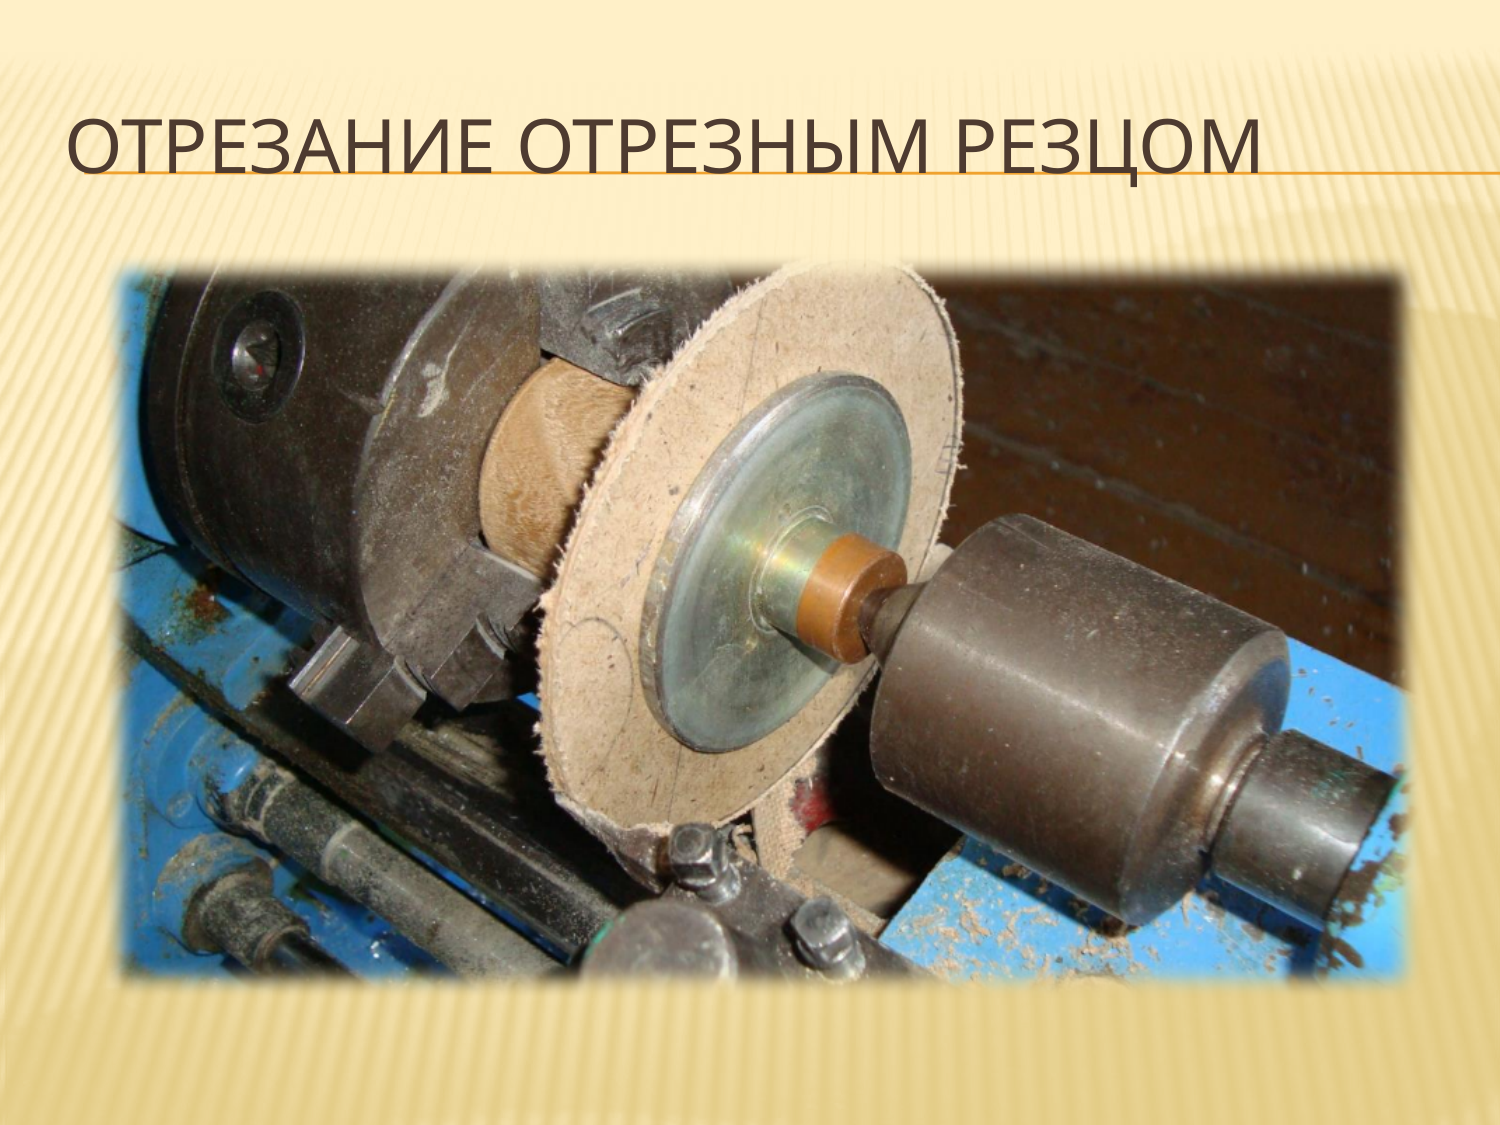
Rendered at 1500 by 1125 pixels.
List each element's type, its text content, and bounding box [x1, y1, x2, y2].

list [102, 254, 1423, 998]
title Отрезание отрезным резцом [50, 75, 1475, 213]
